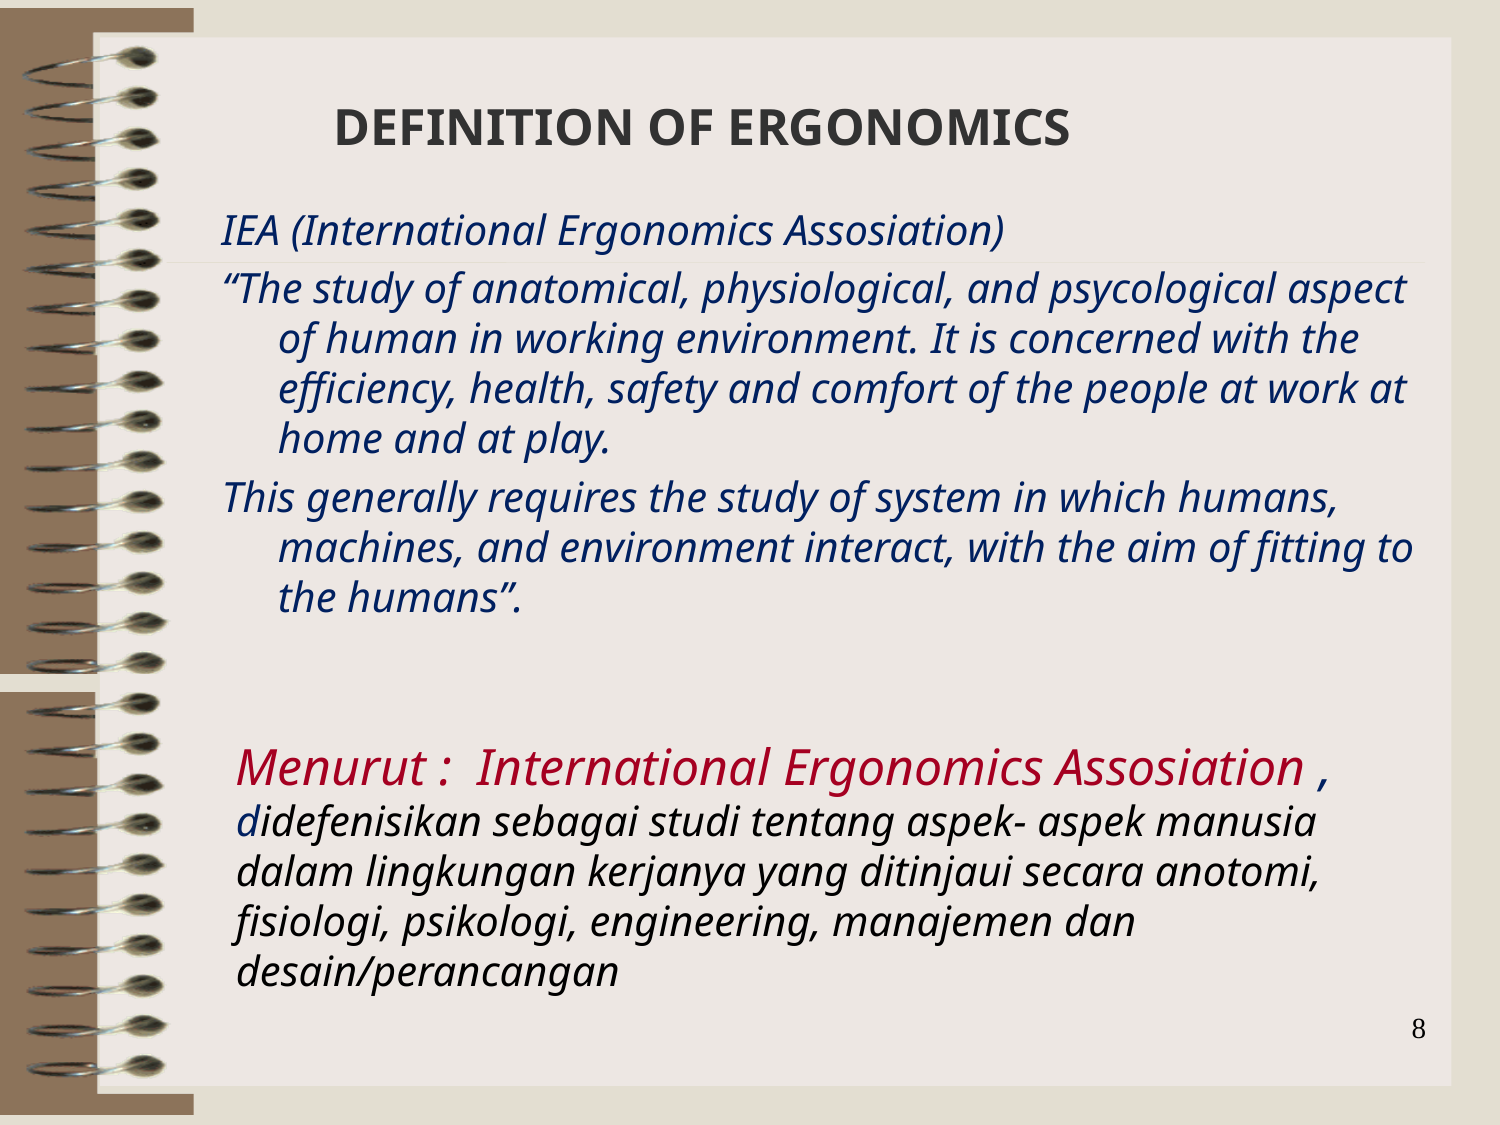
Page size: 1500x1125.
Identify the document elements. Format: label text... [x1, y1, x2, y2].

picture [0, 8, 194, 674]
slide_number 8 [1128, 1001, 1442, 1078]
text_box Menurut : International Ergonomics Assosiation , didefenisikan sebagai studi tentang aspek- aspek manusia dalam lingkungan kerjanya yang ditinjaui secara anotomi, fisiologi, psikologi, engineering, manajemen dan desain/perancangan [221, 727, 1415, 1003]
picture [0, 692, 194, 1115]
list IEA (International Ergonomics Assosiation) “The study of anatomical, physiological, and psycological aspect of human in working environment. It is concerned with the efficiency, health, safety and comfort of the people at work at home and at play. This generally requires the study of system in which humans, machines, and environment interact, with the aim of fitting to the humans”. [206, 196, 1432, 646]
title DEFINITION OF ERGONOMICS [241, 66, 1164, 185]
